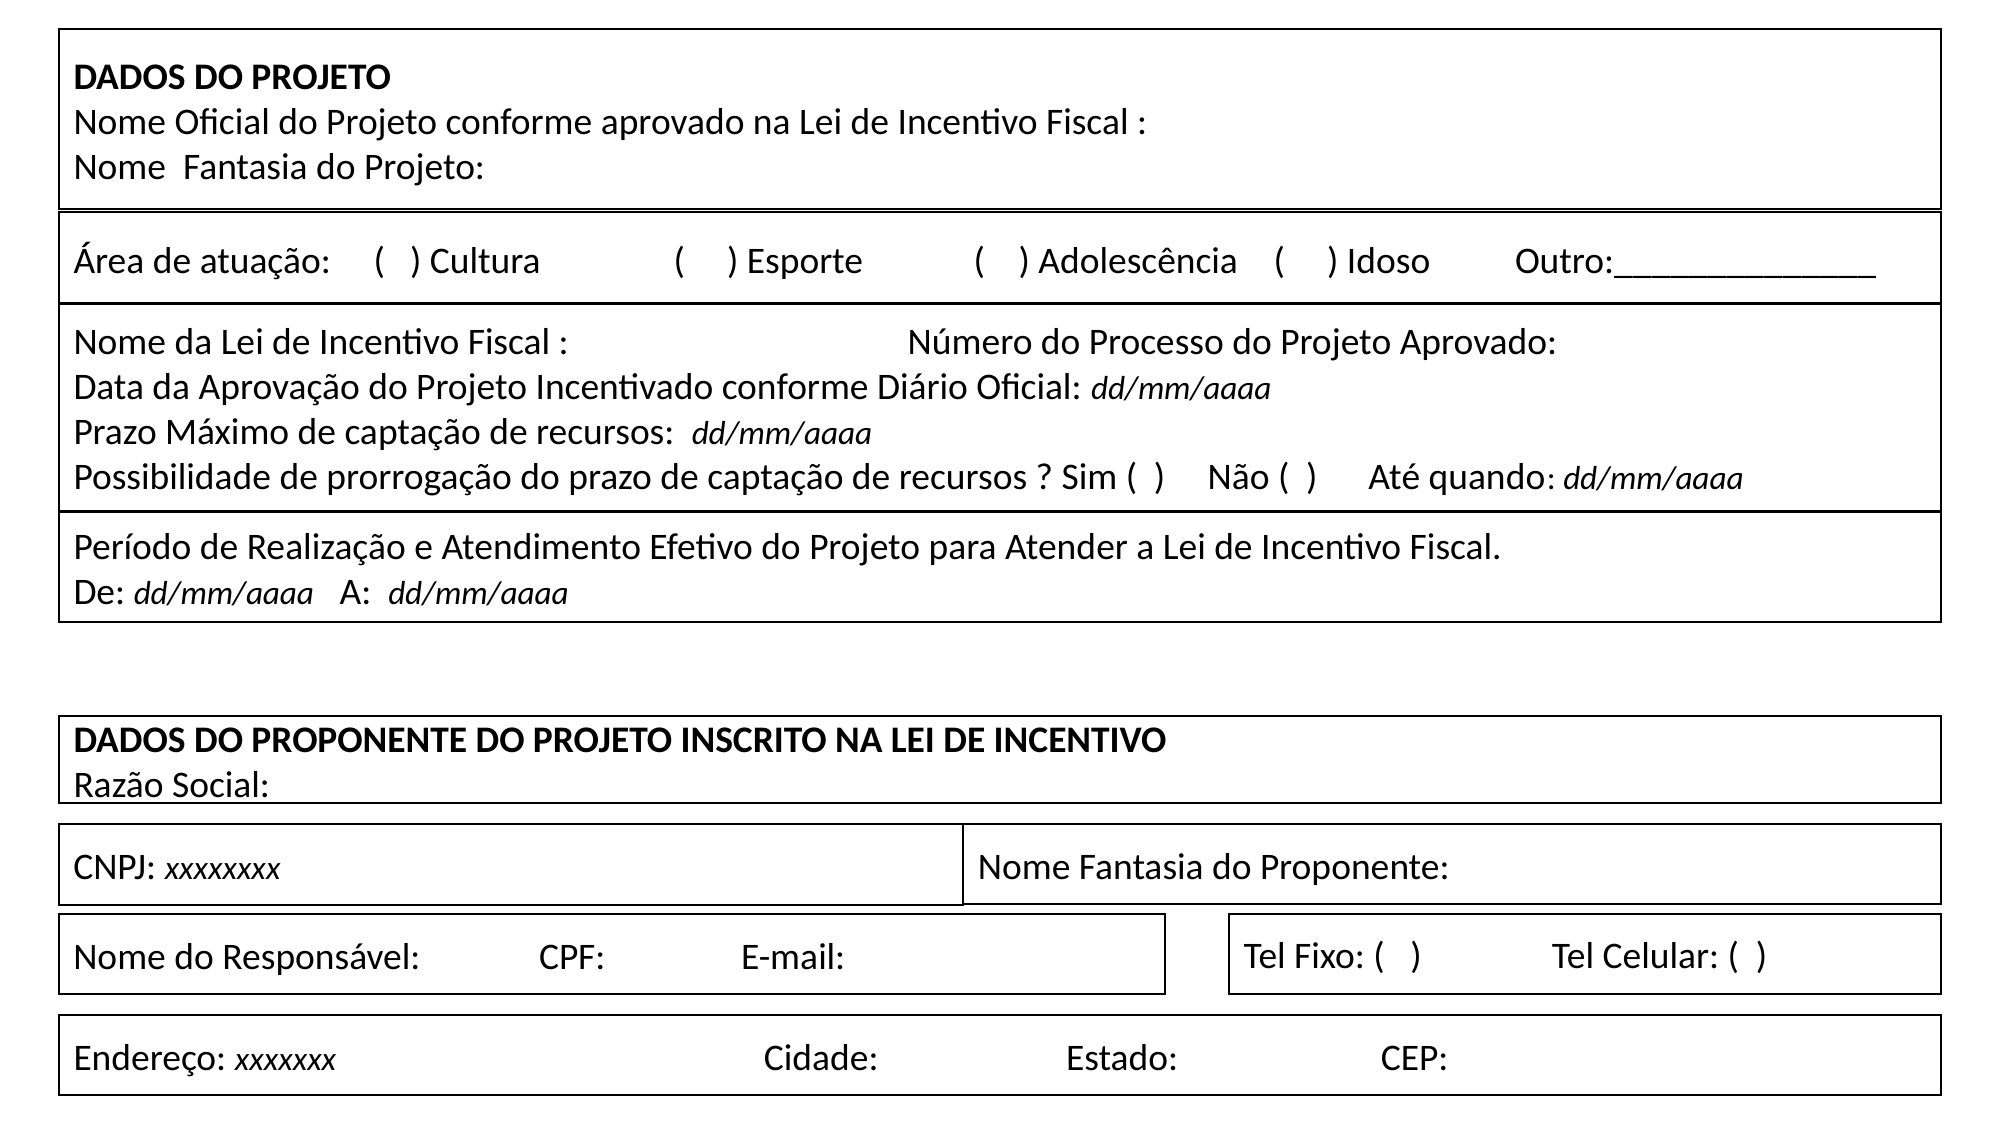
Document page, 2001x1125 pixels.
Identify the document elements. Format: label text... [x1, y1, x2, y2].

text_box Nome do Responsável: CPF: E-mail: [58, 913, 1166, 995]
text_box CNPJ: xxxxxxxx [58, 823, 964, 906]
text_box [586, 532, 625, 623]
text_box DADOS DO PROJETO Nome Oficial do Projeto conforme aprovado na Lei de Incentivo Fiscal : Nome Fantasia do Projeto: [58, 28, 1942, 210]
text_box Nome da Lei de Incentivo Fiscal : Número do Processo do Projeto Aprovado: Data da Aprovação do Projeto Incentivado conforme Diário Oficial: dd/mm/aaaa Prazo Máximo de captação de recursos: dd/mm/aaaa Possibilidade de prorrogação do prazo de captação de recursos ? Sim ( ) Não ( ) Até quando: dd/mm/aaaa [58, 302, 1942, 511]
text_box Área de atuação: ( ) Cultura ( ) Esporte ( ) Adolescência ( ) Idoso Outro:______________ [58, 211, 1942, 302]
text_box DADOS DO PROPONENTE DO PROJETO INSCRITO NA LEI DE INCENTIVO Razão Social: [58, 715, 1942, 804]
text_box Endereço: xxxxxxx Cidade: Estado: CEP: [58, 1014, 1942, 1096]
text_box Nome Fantasia do Proponente: [962, 823, 1942, 905]
text_box Tel Fixo: ( ) Tel Celular: ( ) [1228, 913, 1942, 995]
text_box Período de Realização e Atendimento Efetivo do Projeto para Atender a Lei de Incentivo Fiscal. De: dd/mm/aaaa A: dd/mm/aaaa [58, 511, 1942, 623]
